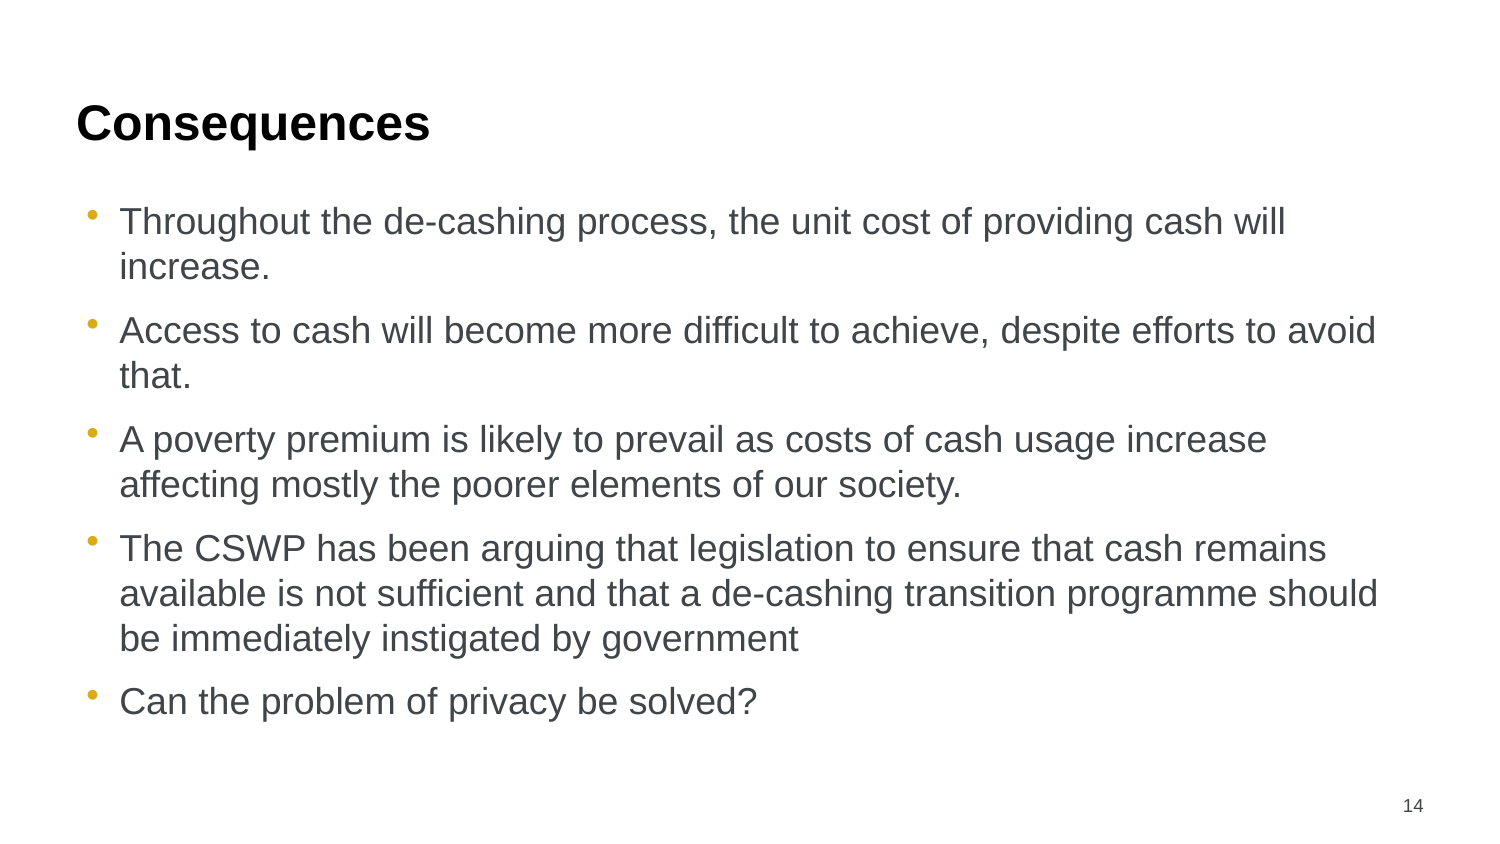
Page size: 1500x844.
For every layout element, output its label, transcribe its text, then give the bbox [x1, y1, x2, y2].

list Throughout the de-cashing process, the unit cost of providing cash will increase. Access to cash will become more difficult to achieve, despite efforts to avoid that. A poverty premium is likely to prevail as costs of cash usage increase affecting mostly the poorer elements of our society. The CSWP has been arguing that legislation to ensure that cash remains available is not sufficient and that a de-cashing transition programme should be immediately instigated by government Can the problem of privacy be solved? [75, 191, 1425, 763]
slide_number 14 [1328, 787, 1436, 830]
title Consequences [64, 49, 1425, 191]
